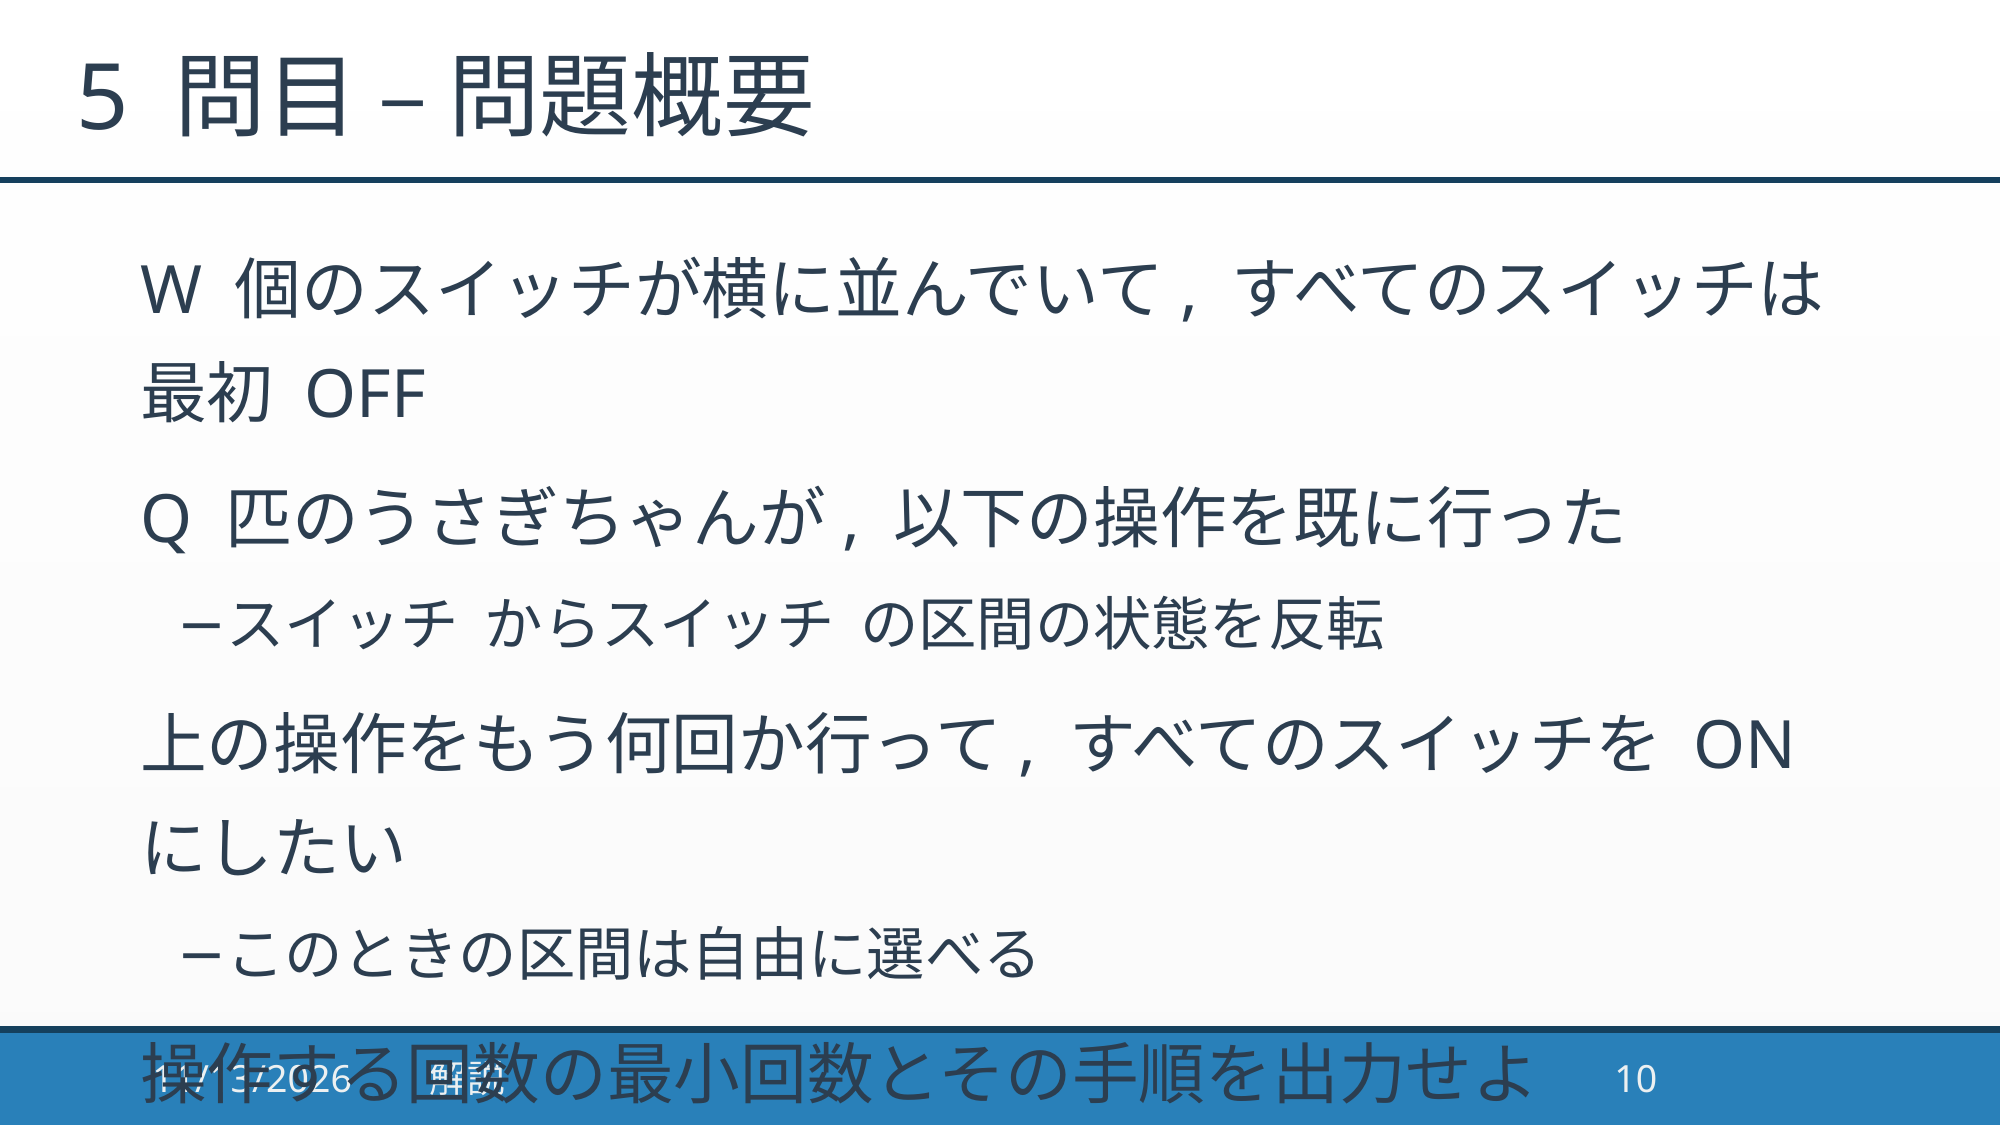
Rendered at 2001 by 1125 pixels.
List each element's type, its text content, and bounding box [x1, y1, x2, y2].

slide_number 10 [1599, 1047, 1863, 1108]
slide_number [137, 1047, 401, 1108]
title 5 問目 – 問題概要 [61, 27, 1863, 173]
footer 解説 [414, 1047, 1586, 1108]
